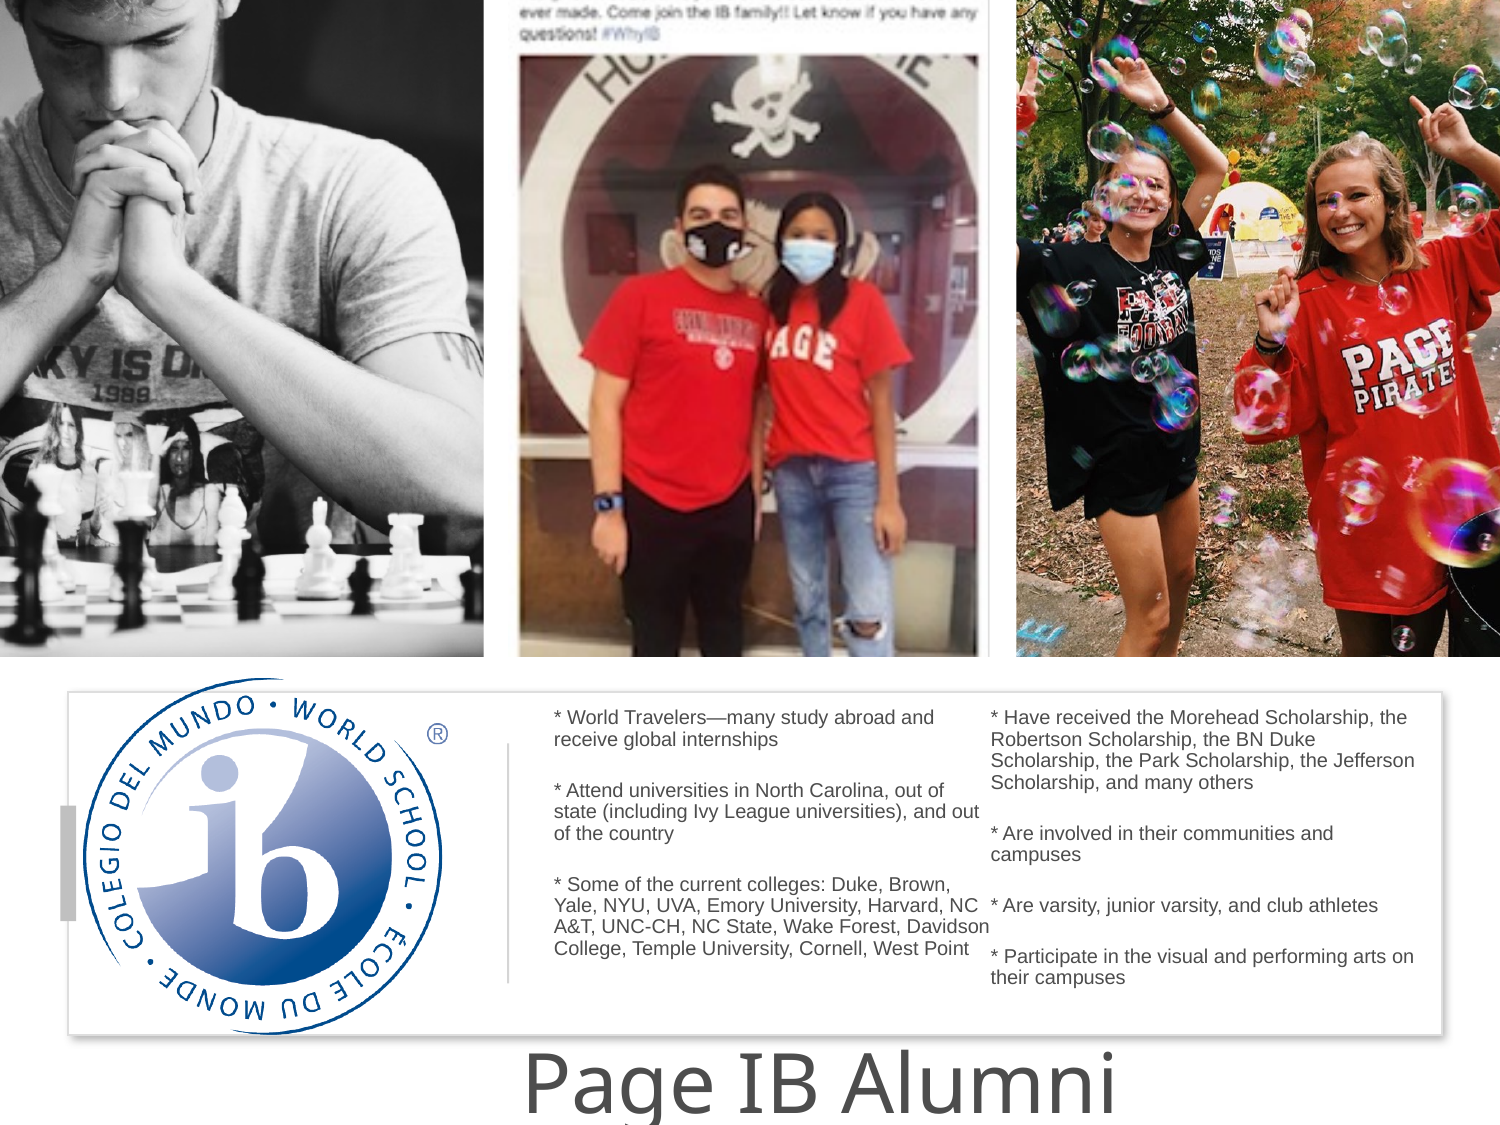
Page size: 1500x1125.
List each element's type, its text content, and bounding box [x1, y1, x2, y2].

picture [0, 0, 484, 657]
text_box [59, 805, 77, 922]
picture [1016, 0, 1500, 657]
picture [83, 678, 448, 1035]
title Page IB Alumni [506, 951, 1489, 1125]
picture [508, 0, 992, 657]
text_box [67, 691, 1443, 1036]
list * World Travelers—many study abroad and receive global internships * Attend universities in North Carolina, out of state (including Ivy League universities), and out of the country * Some of the current colleges: Duke, Brown, Yale, NYU, UVA, Emory University, Harvard, NC A&T, UNC-CH, NC State, Wake Forest, Davidson College, Temple University, Cornell, West Point * Have received the Morehead Scholarship, the Robertson Scholarship, the BN Duke Scholarship, the Park Scholarship, the Jefferson Scholarship, and many others * Are involved in their communities and campuses * Are varsity, junior varsity, and club athletes * Participate in the visual and performing arts on their campuses [538, 699, 1443, 1035]
text_box [0, 0, 1500, 1125]
text_box [506, 742, 510, 984]
